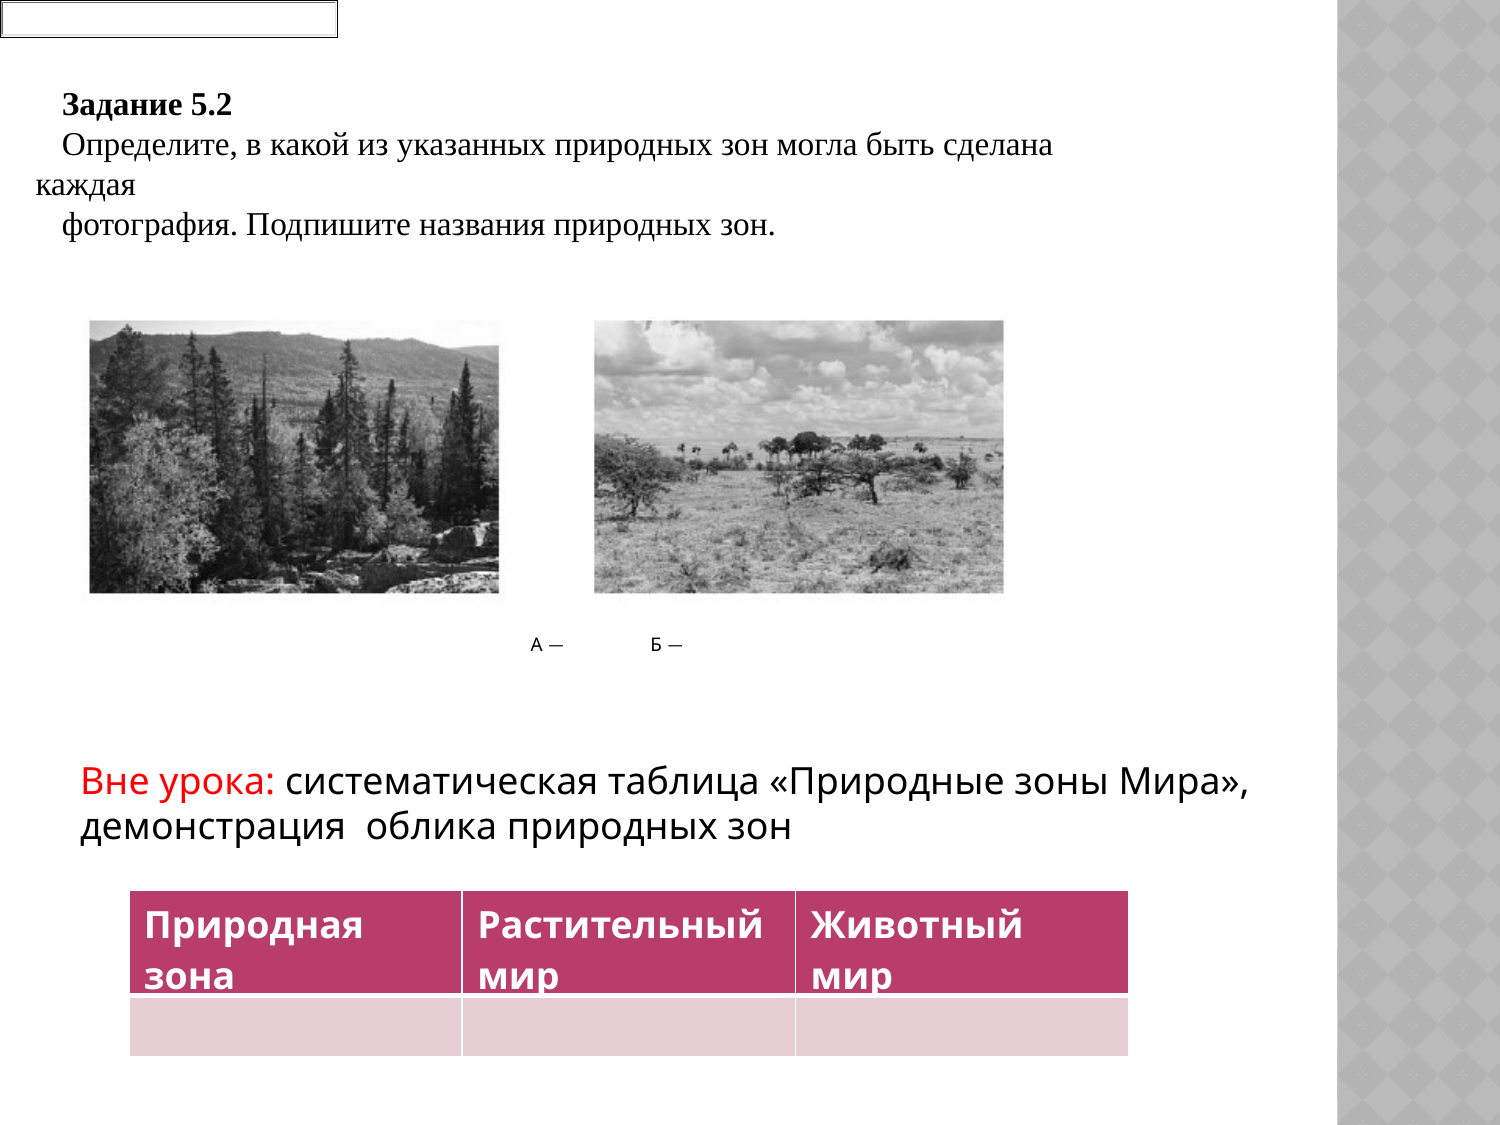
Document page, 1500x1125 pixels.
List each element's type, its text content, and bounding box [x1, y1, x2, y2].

table_header Природная зона [130, 891, 461, 993]
text_box Задание 5.2 Определите, в какой из указанных природных зон могла быть сделана каждая фотография. Подпишите названия природных зон. [20, 94, 1161, 275]
text_box Вне урока: систематическая таблица «Природные зоны Мира», демонстрация облика природных зон [65, 749, 1275, 855]
table_cell [130, 998, 461, 1056]
table_cell [796, 998, 1128, 1056]
table_header Растительный мир [463, 891, 795, 993]
text_box A — Б — [515, 611, 704, 663]
picture [81, 315, 1008, 603]
table_header Животный мир [796, 891, 1128, 993]
table_cell [463, 998, 795, 1056]
